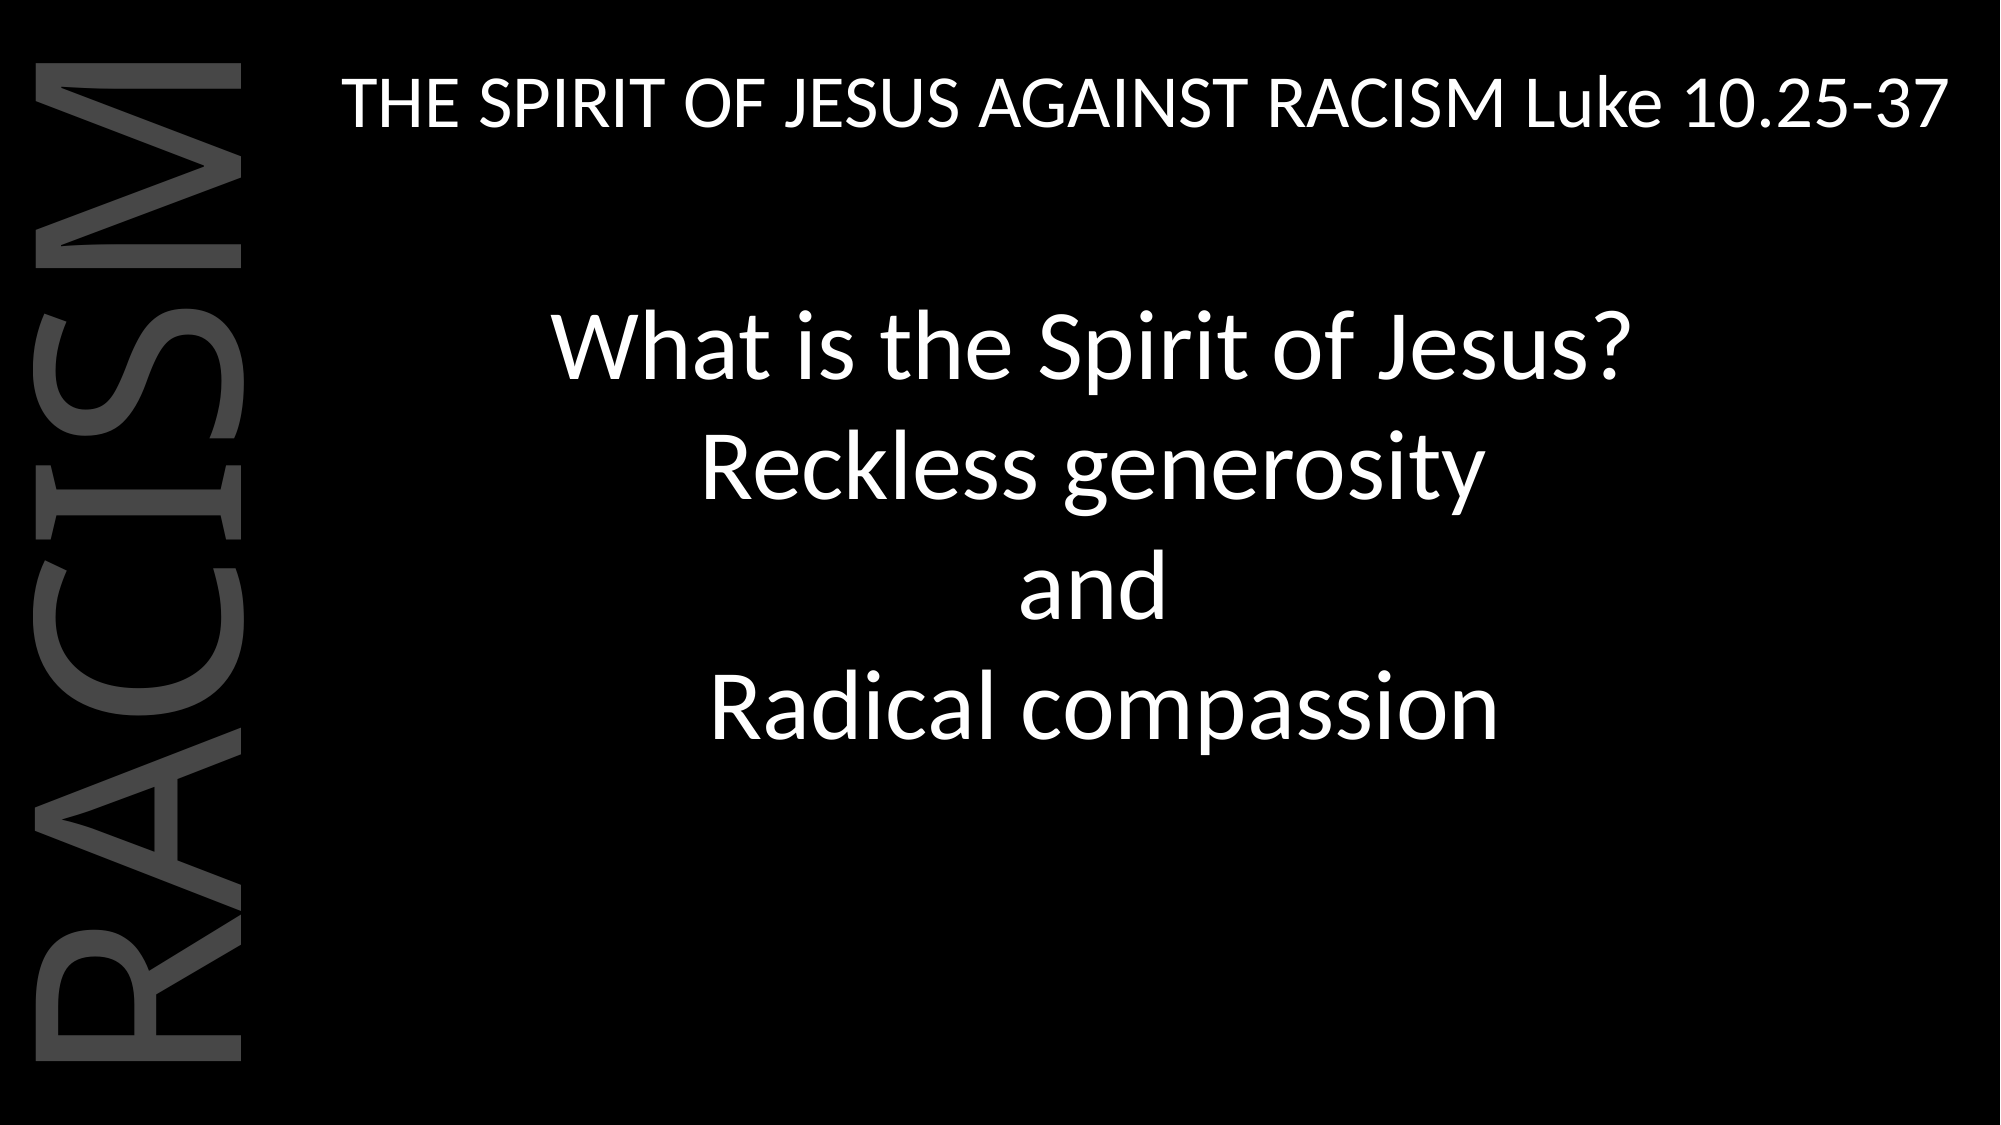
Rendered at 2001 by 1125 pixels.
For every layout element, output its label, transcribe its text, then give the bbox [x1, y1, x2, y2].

text_box THE SPIRIT OF JESUS AGAINST RACISM Luke 10.25-37 [326, 45, 1968, 151]
text_box What is the Spirit of Jesus? Reckless generosity and Radical compassion [310, 272, 1900, 767]
text_box RACISM [0, 20, 307, 1105]
